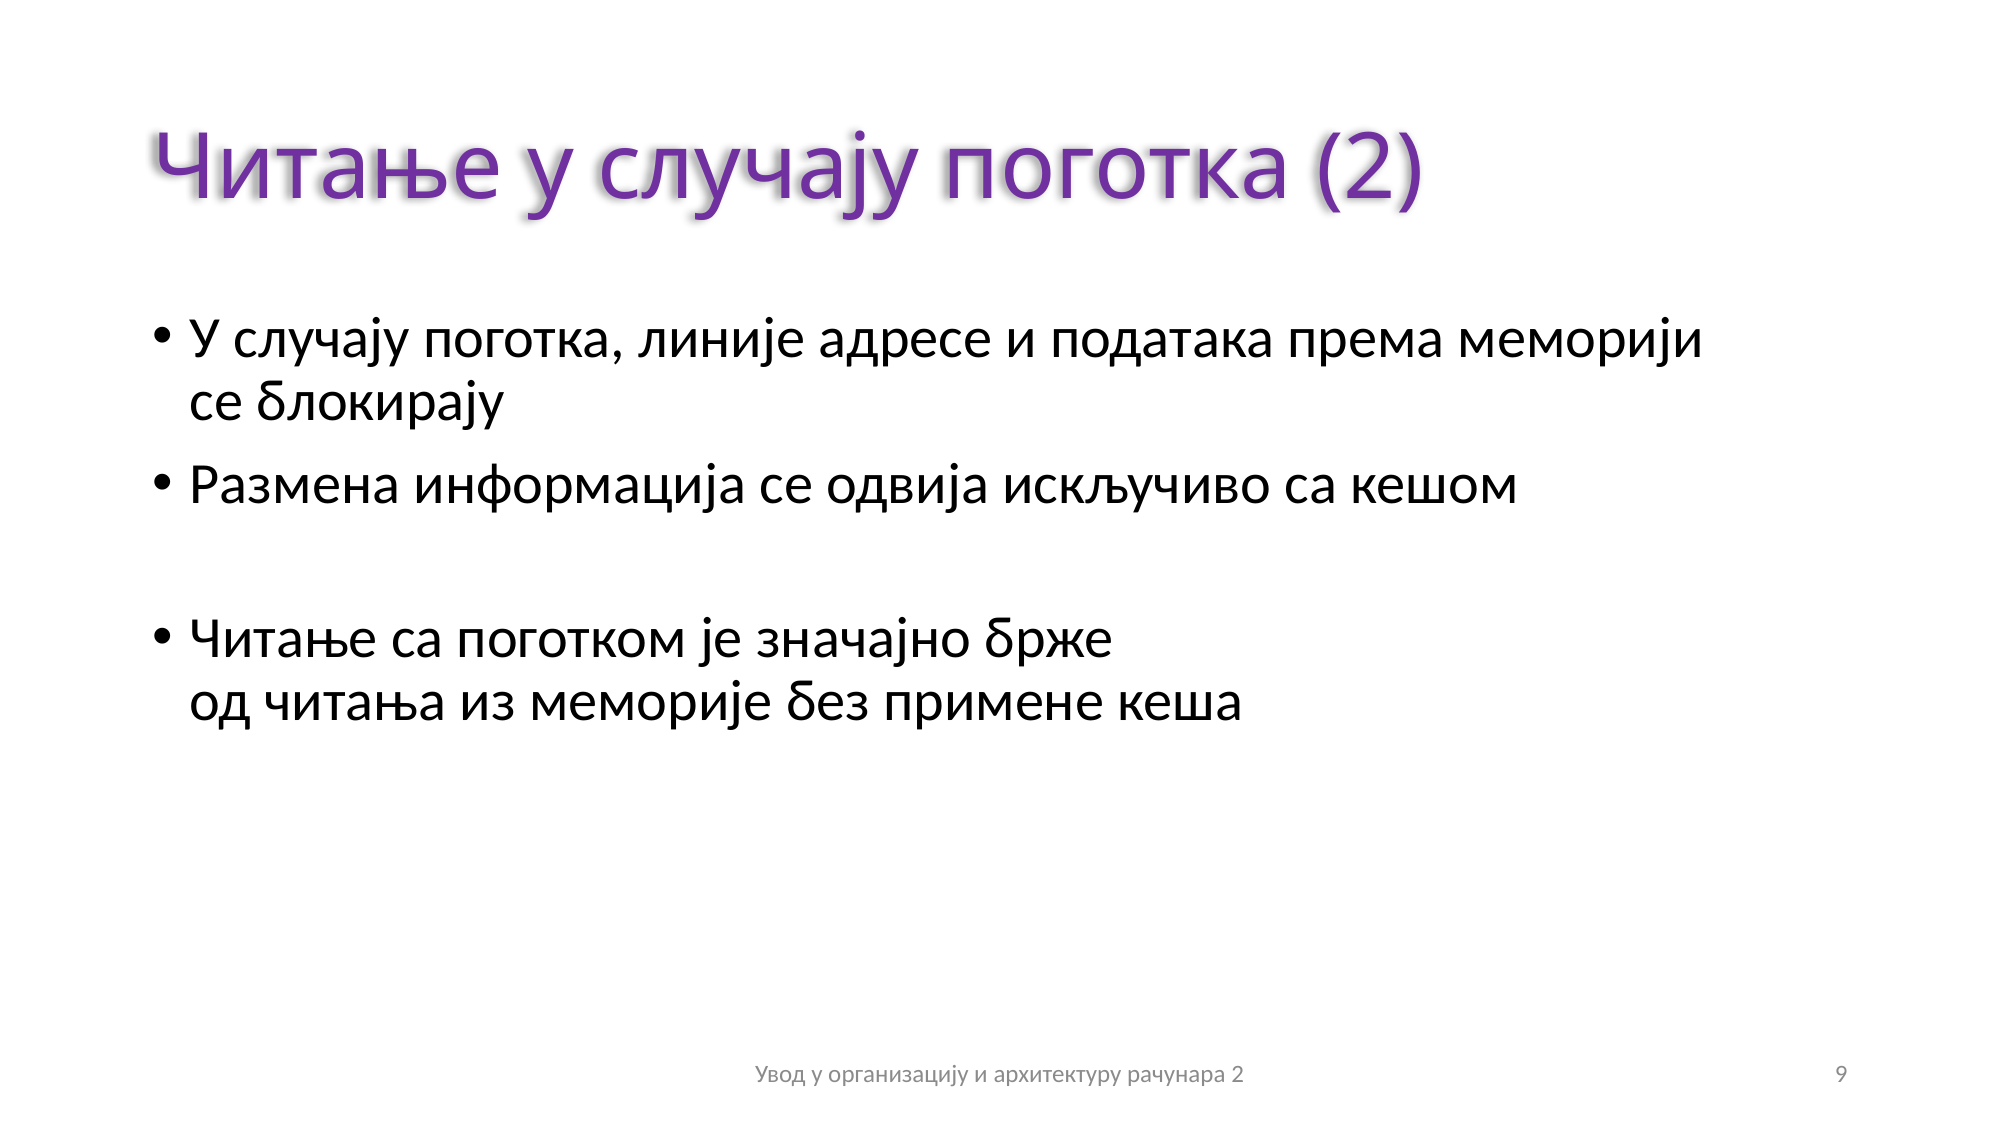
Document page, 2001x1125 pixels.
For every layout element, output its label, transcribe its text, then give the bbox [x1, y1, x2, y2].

list У случају поготка, линије адресе и података према меморији се блокирају Размена информација се одвија искључиво са кешом Читање са поготком је значајно брже од читања из меморије без примене кеша [137, 299, 1863, 1014]
slide_number 9 [1412, 1042, 1863, 1103]
title Читање у случају поготка (2) [137, 59, 1863, 278]
footer Увод у организацију и архитектуру рачунара 2 [662, 1042, 1338, 1103]
